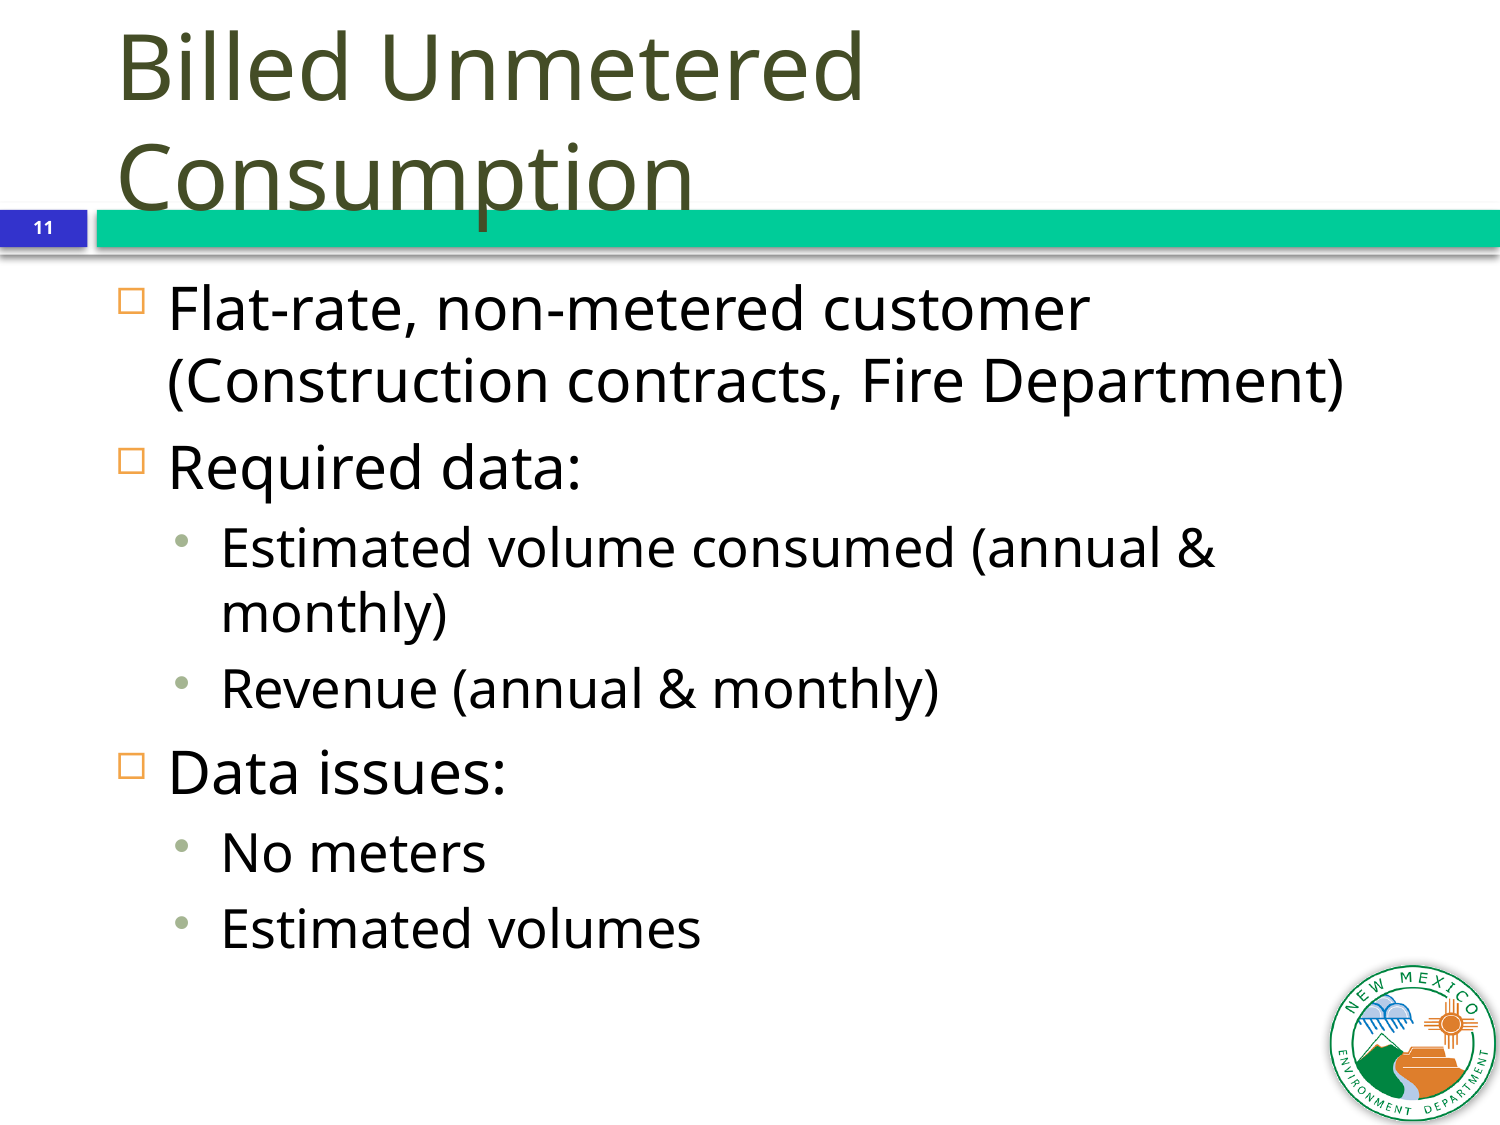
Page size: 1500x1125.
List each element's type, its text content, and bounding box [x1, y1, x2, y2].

text_box Flat-rate, non-metered customer (Construction contracts, Fire Department) Required data: Estimated volume consumed (annual & monthly) Revenue (annual & monthly) Data issues: No meters Estimated volumes [100, 262, 1438, 1075]
text_box 11 [0, 208, 88, 249]
text_box Billed Unmetered Consumption [100, 37, 1438, 200]
picture [1325, 961, 1500, 1125]
